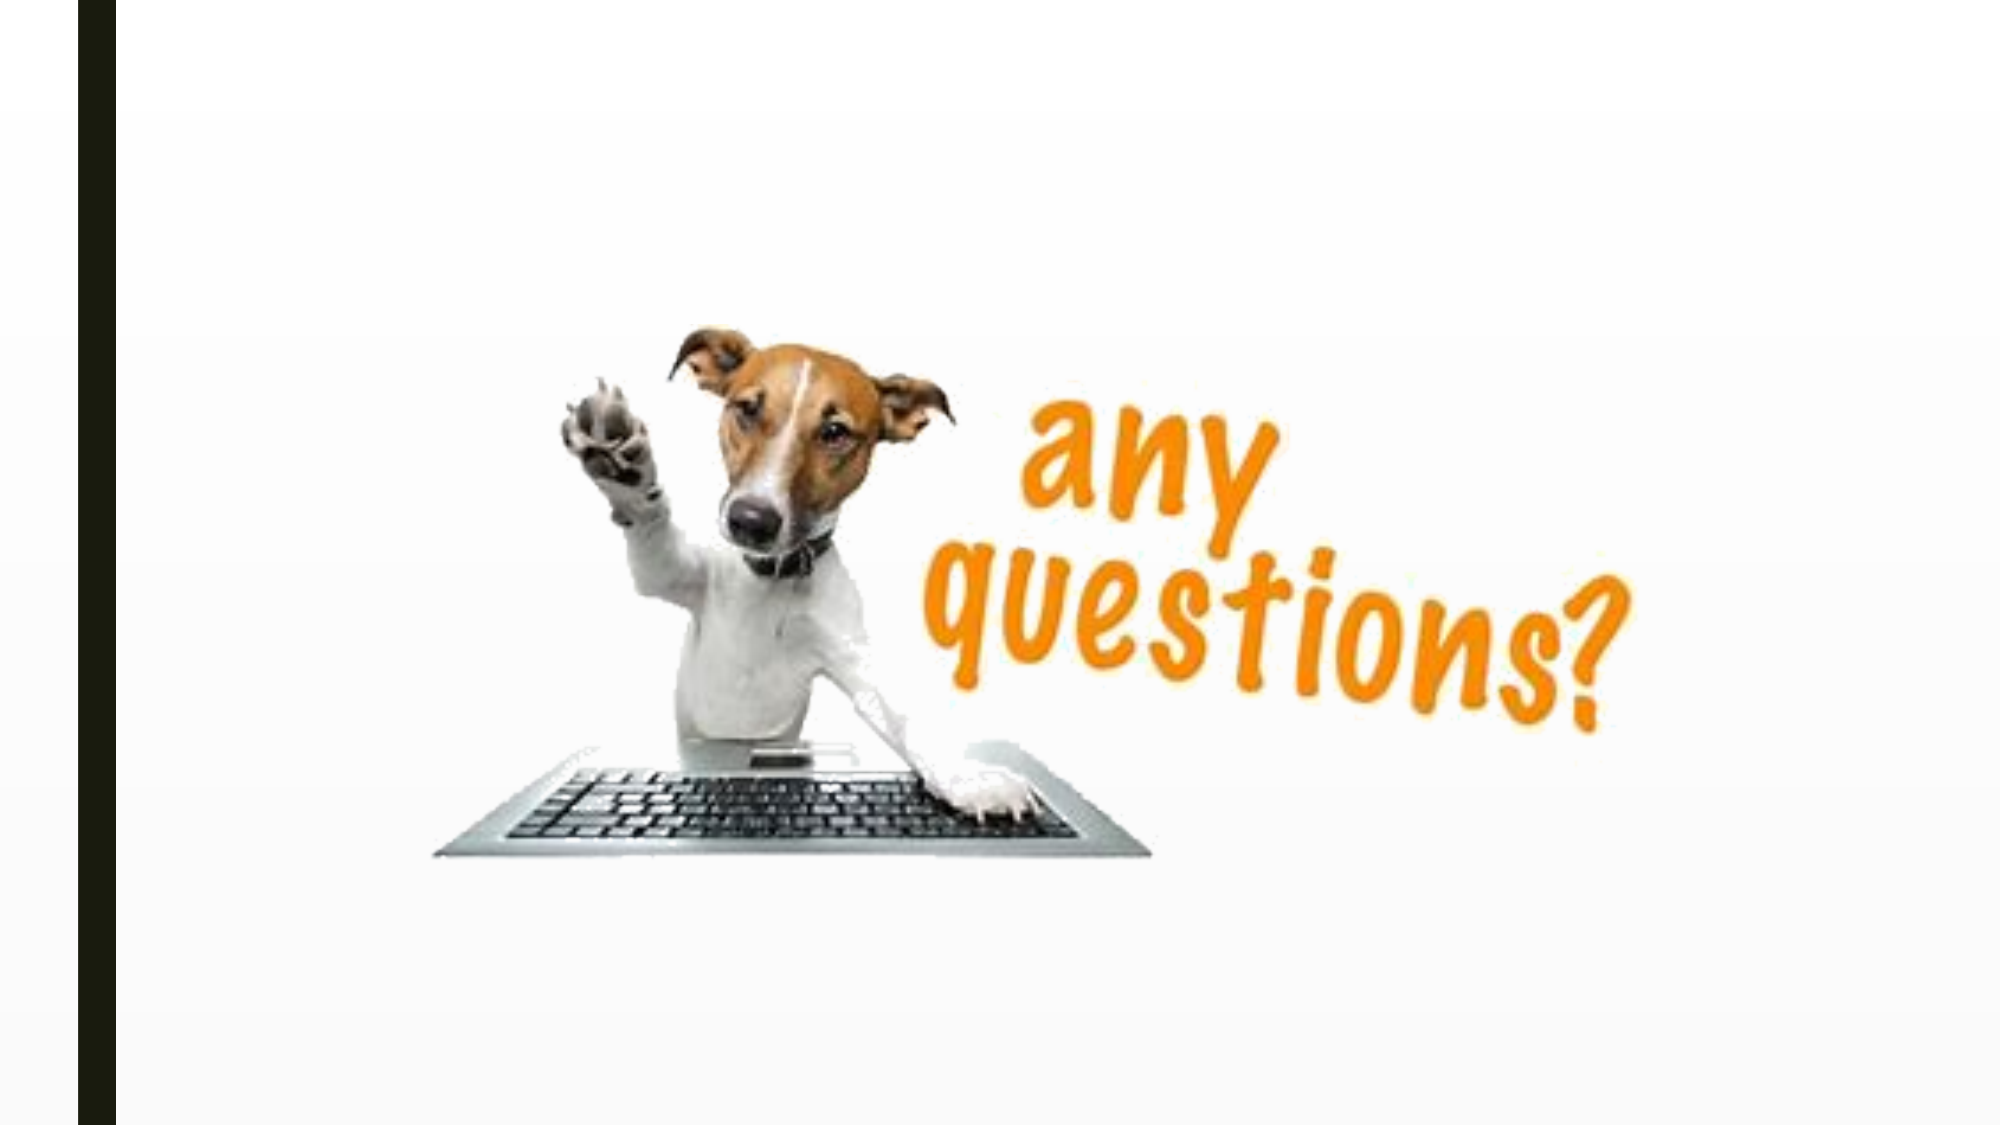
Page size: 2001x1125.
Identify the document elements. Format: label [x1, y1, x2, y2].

picture [424, 324, 1643, 875]
